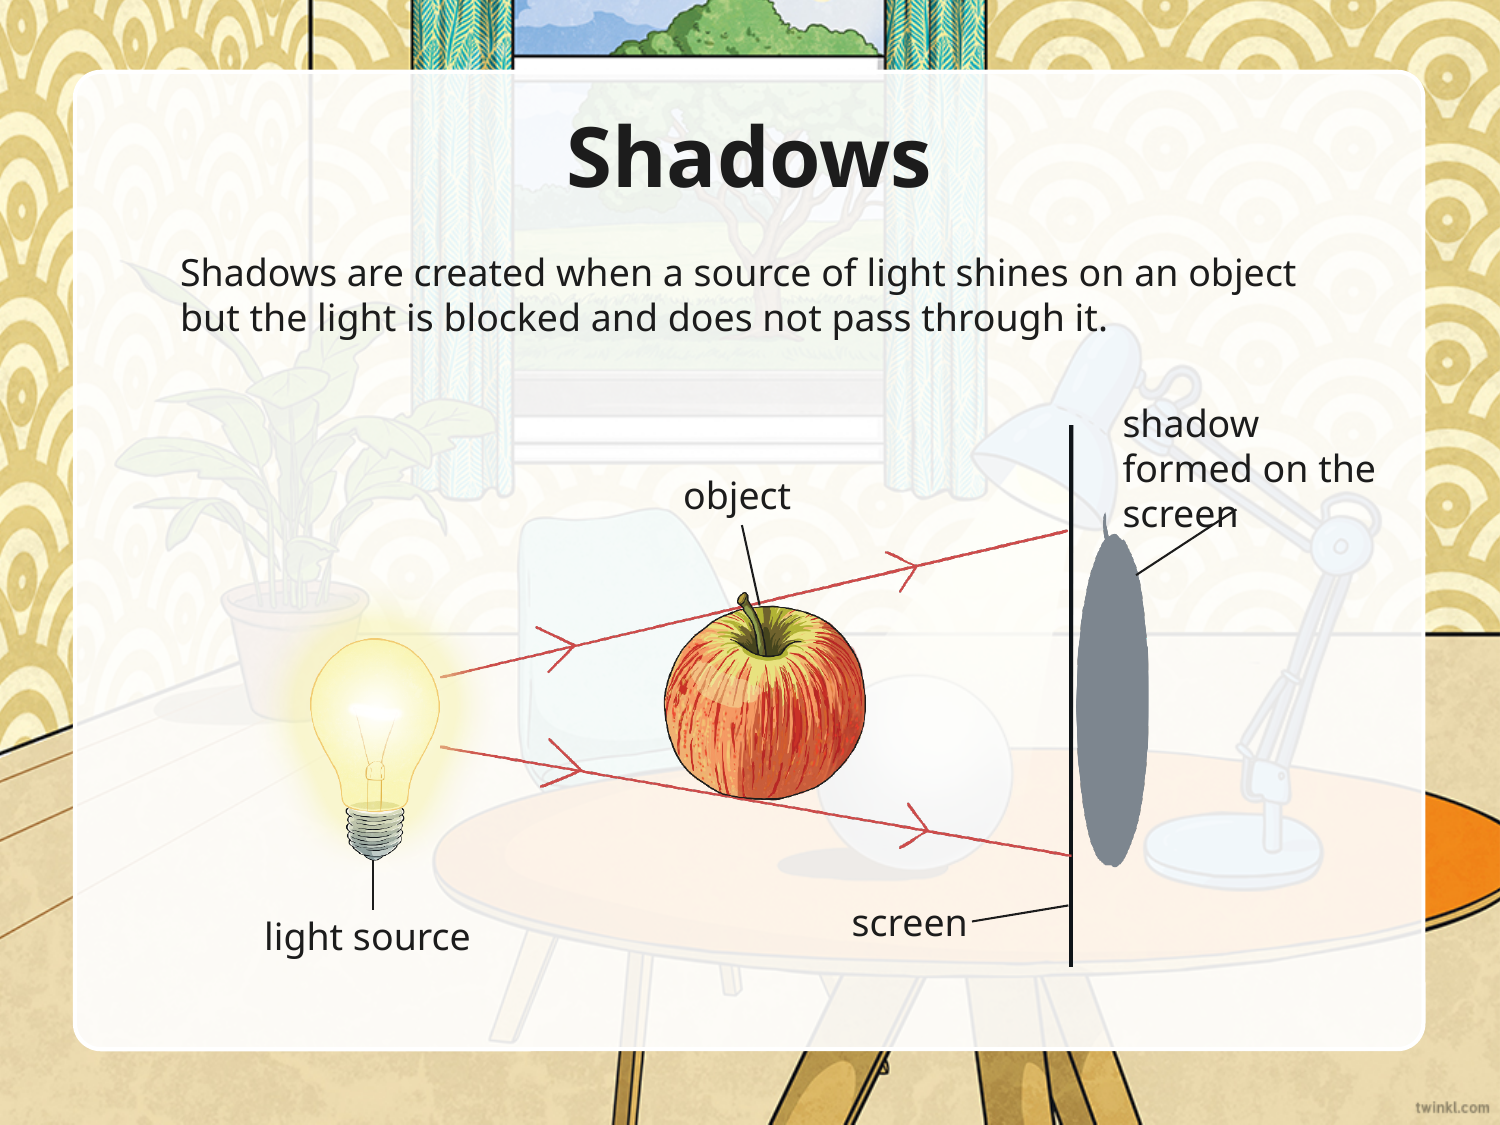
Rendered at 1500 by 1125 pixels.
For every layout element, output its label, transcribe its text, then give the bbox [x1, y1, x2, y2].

text_box Shadows are created when a source of light shines on an object but the light is blocked and does not pass through it. [165, 241, 1335, 347]
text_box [1135, 509, 1237, 576]
picture [0, 0, 1500, 1125]
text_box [741, 525, 760, 606]
title Shadows [73, 76, 1426, 244]
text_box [971, 905, 1069, 922]
text_box shadow formed on the screen [1107, 392, 1406, 543]
